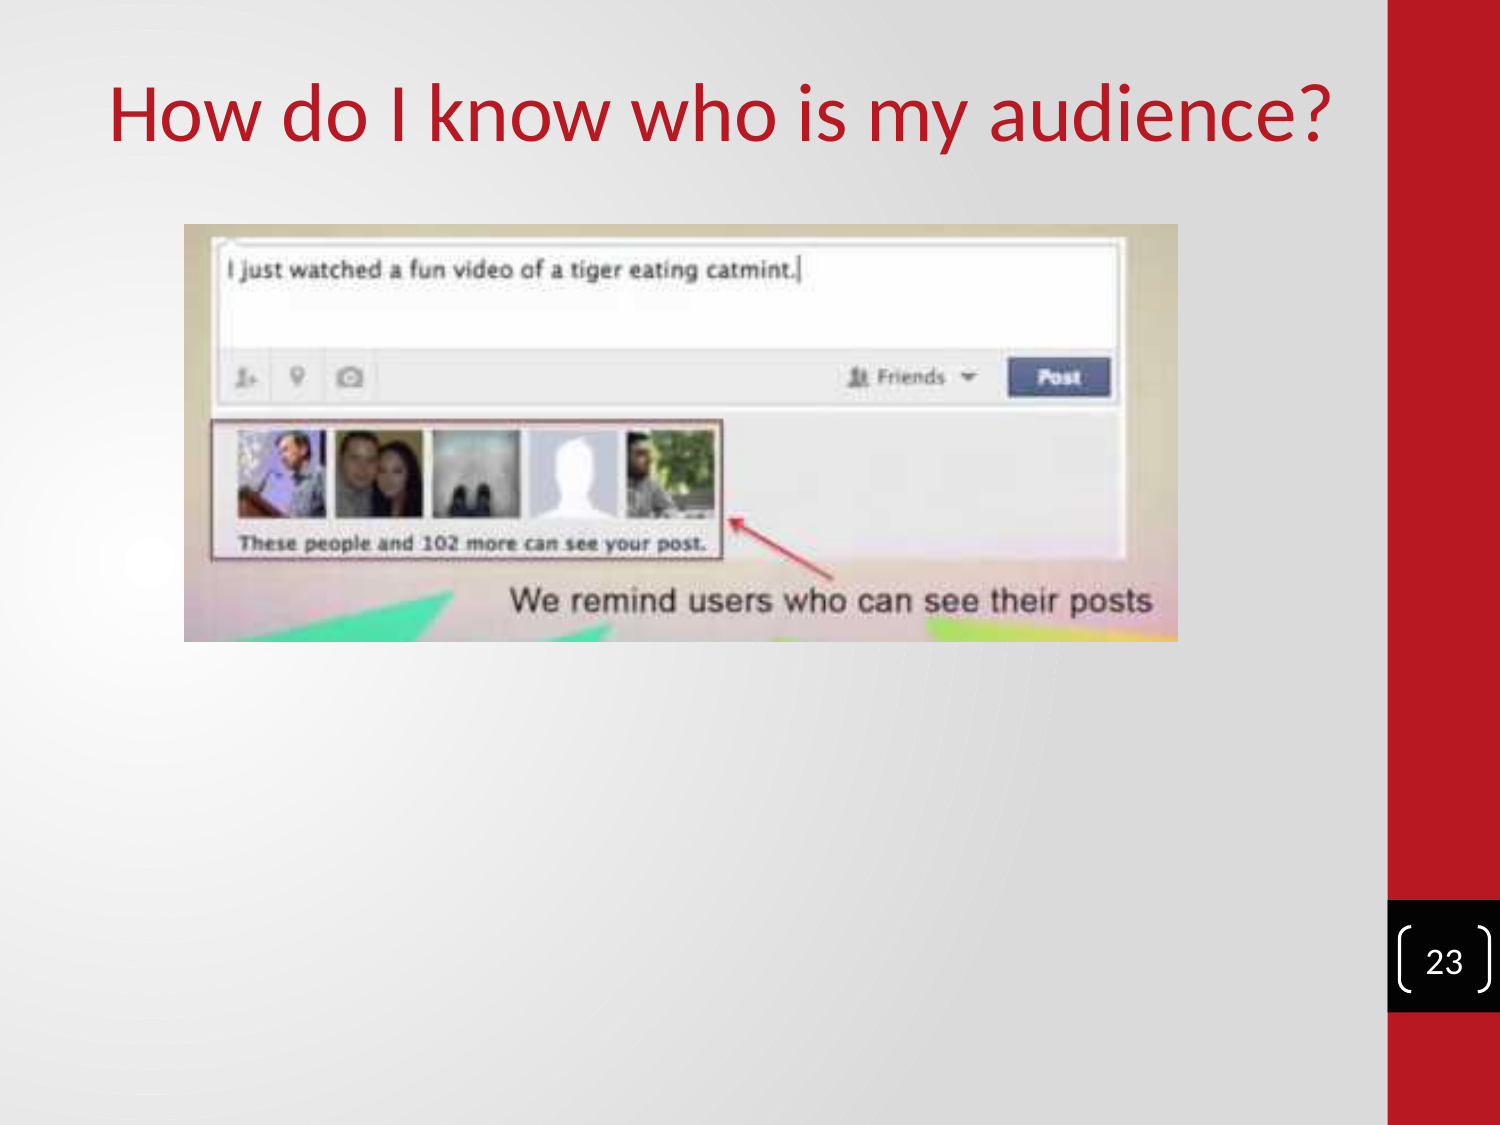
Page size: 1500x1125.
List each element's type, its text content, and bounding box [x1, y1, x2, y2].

picture [184, 223, 1179, 642]
slide_number 23 [1397, 925, 1492, 994]
list How do I know who is my audience? [93, 50, 1359, 199]
